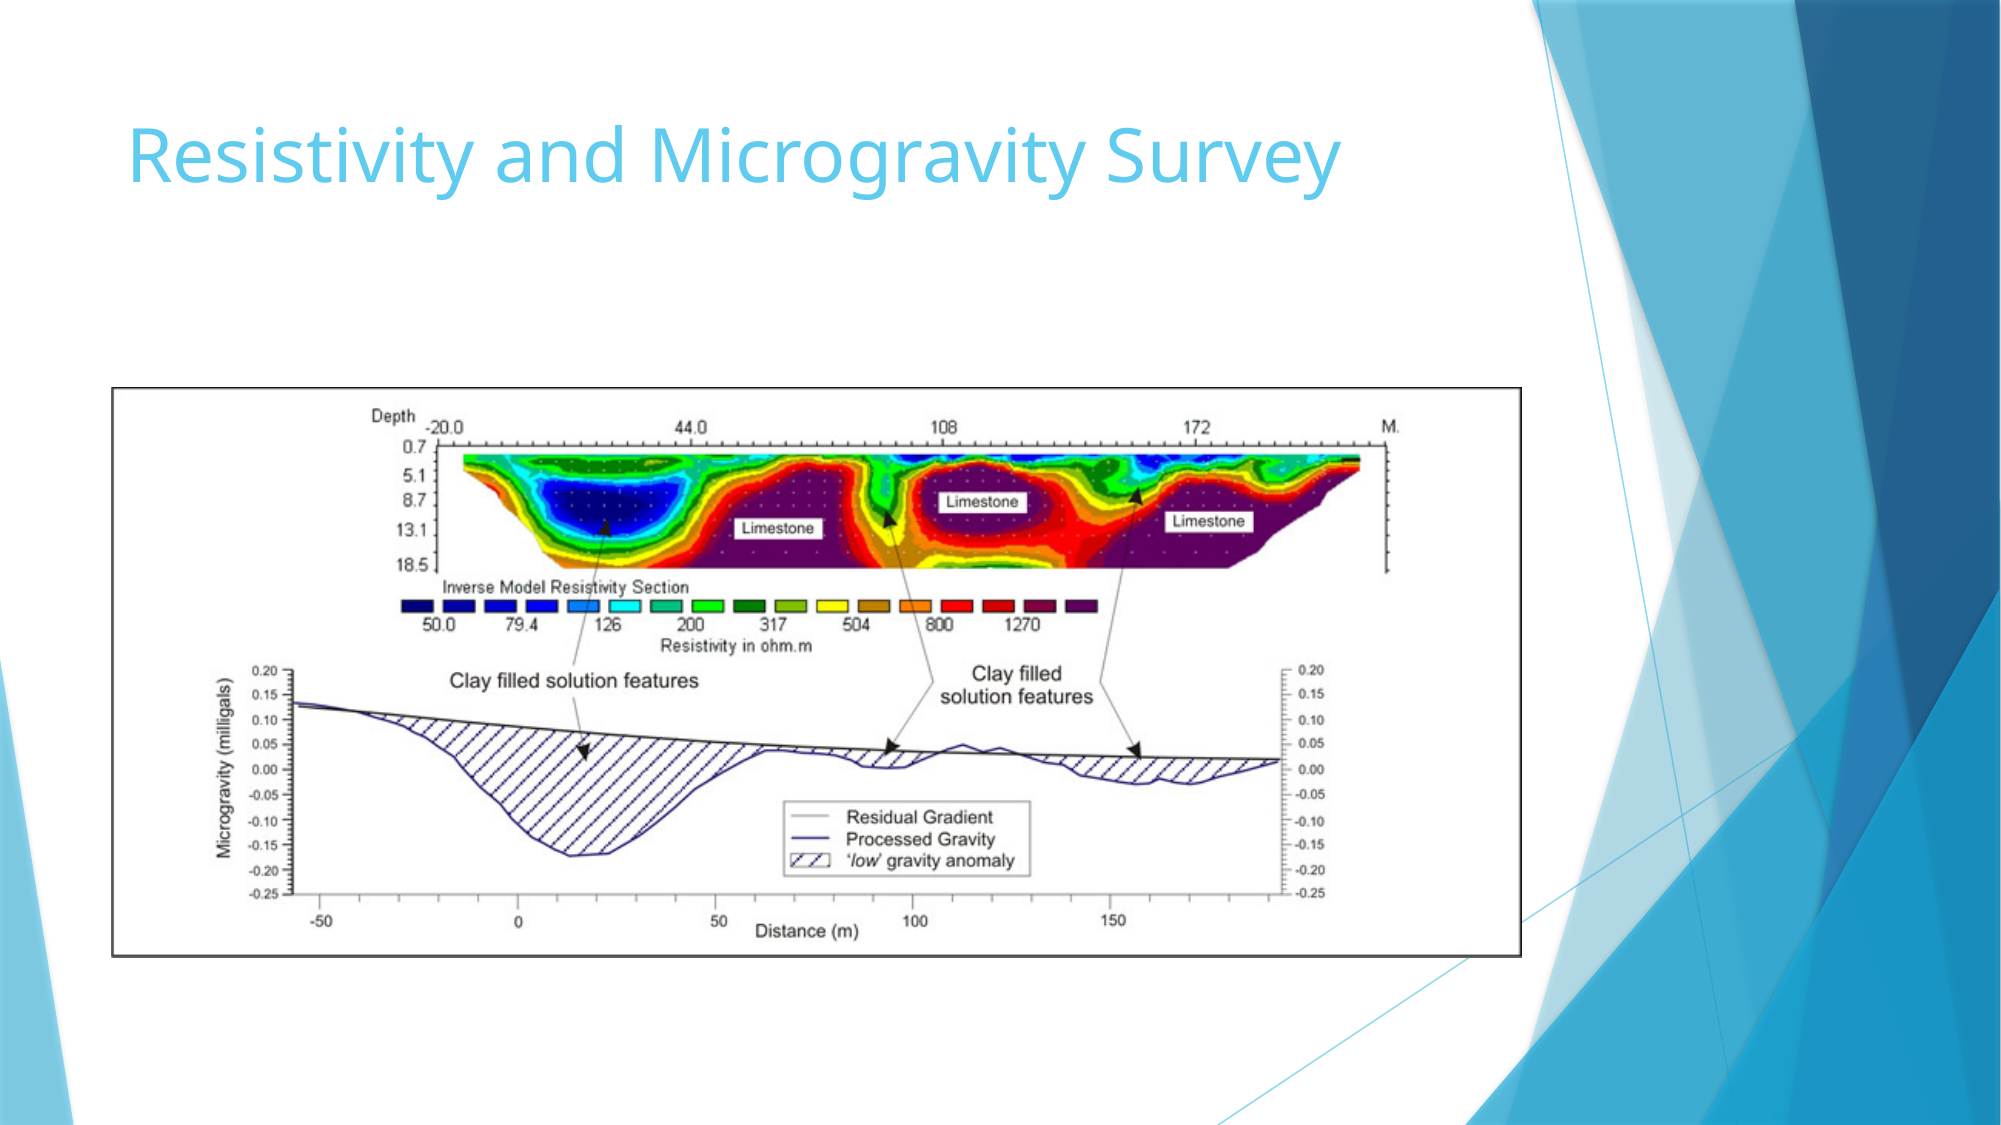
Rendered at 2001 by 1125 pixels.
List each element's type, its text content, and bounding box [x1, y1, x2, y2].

title Resistivity and Microgravity Survey [111, 99, 1522, 317]
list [110, 387, 1522, 959]
